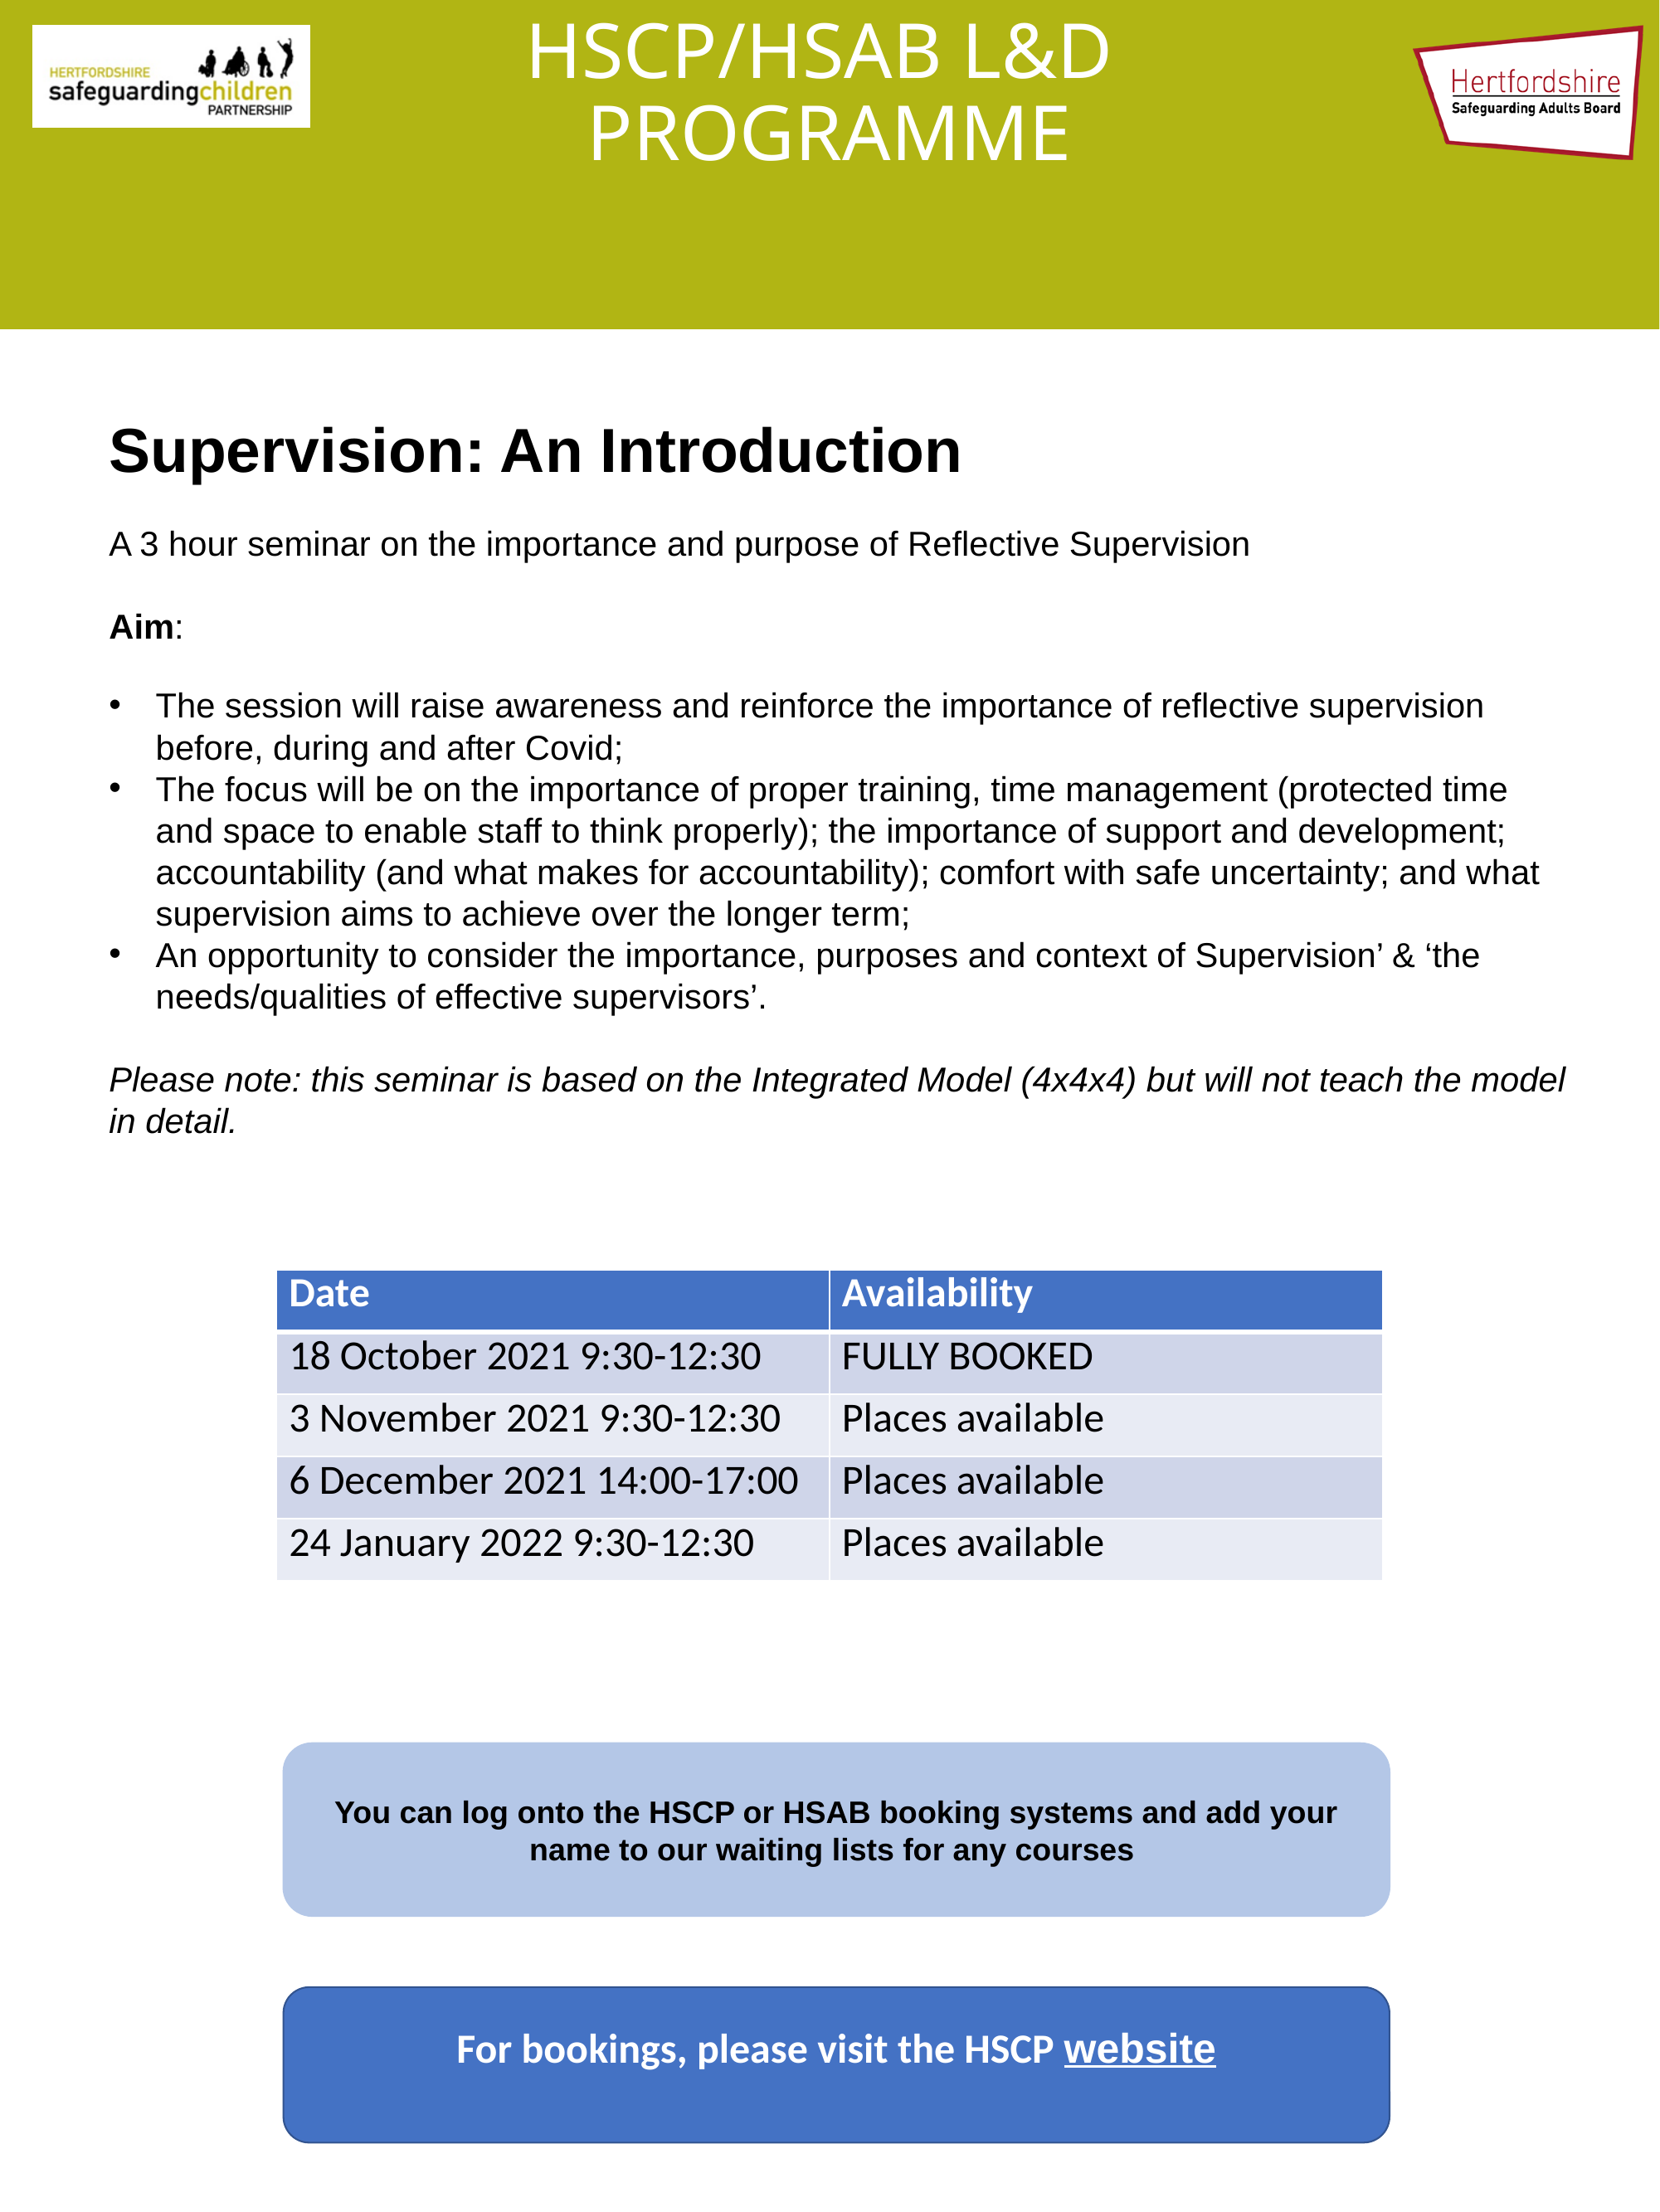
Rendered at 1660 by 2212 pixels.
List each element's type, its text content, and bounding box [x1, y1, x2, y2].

text_box You can log onto the HSCP or HSAB booking systems and add your name to our waiting lists for any courses [282, 1742, 1391, 1918]
text_box Supervision: An Introduction A 3 hour seminar on the importance and purpose of Reflective Supervision Aim: The session will raise awareness and reinforce the importance of reflective supervision before, during and after Covid; The focus will be on the importance of proper training, time management (protected time and space to enable staff to think properly); the importance of support and development; accountability (and what makes for accountability); comfort with safe uncertainty; and what supervision aims to achieve over the longer term; An opportunity to consider the importance, purposes and context of Supervision’ & ‘the needs/qualities of effective supervisors’. Please note: this seminar is based on the Integrated Model (4x4x4) but will not teach the model in detail. [96, 403, 1587, 1184]
table_cell 3 November 2021 9:30-12:30 [277, 1395, 829, 1456]
table_cell 6 December 2021 14:00-17:00 [277, 1457, 829, 1518]
table_cell Places available [830, 1457, 1382, 1518]
table_header Availability [830, 1271, 1382, 1330]
table_cell 24 January 2022 9:30-12:30 [277, 1519, 829, 1580]
table_header Date [277, 1271, 829, 1330]
table_cell FULLY BOOKED [830, 1334, 1382, 1393]
title HSCP/HSAB L&D PROGRAMME [0, 6, 1659, 288]
table_cell Places available [830, 1395, 1382, 1456]
table_cell Places available [830, 1519, 1382, 1580]
text_box For bookings, please visit the HSCP website [282, 1986, 1391, 2144]
table_cell 18 October 2021 9:30-12:30 [277, 1334, 829, 1393]
